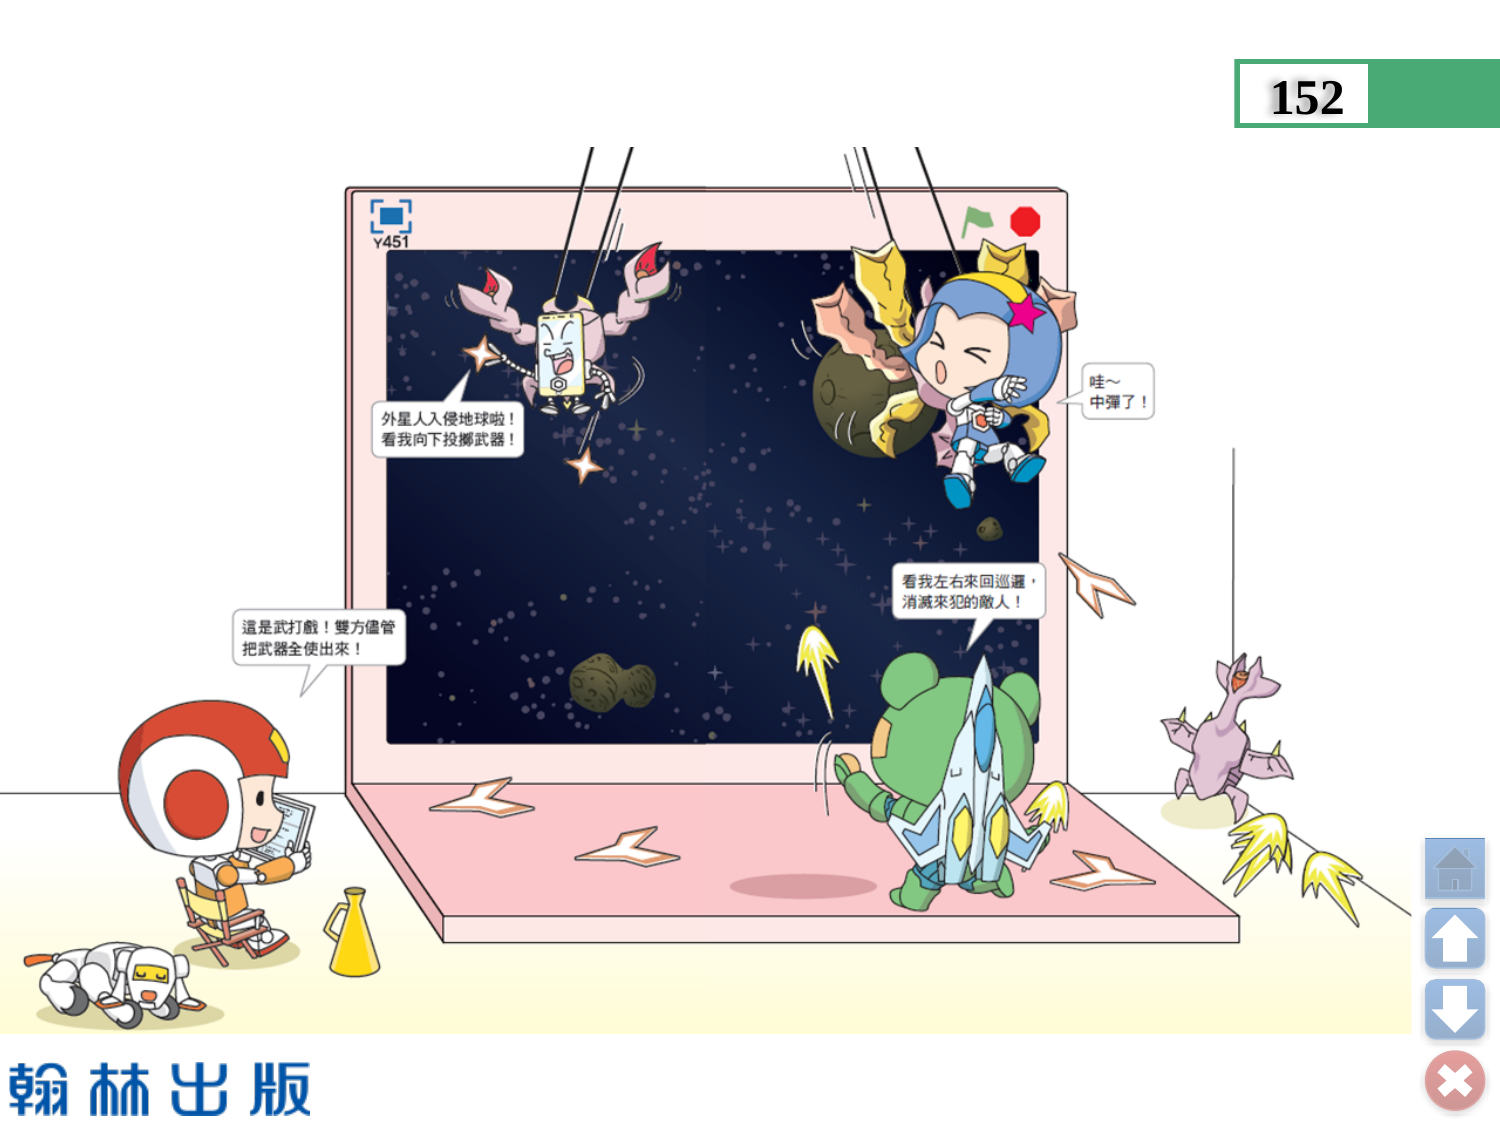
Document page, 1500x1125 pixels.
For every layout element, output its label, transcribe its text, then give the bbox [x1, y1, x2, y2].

picture [1234, 59, 1500, 128]
picture [0, 147, 1412, 1034]
picture [9, 1062, 310, 1116]
text_box 152 [1246, 64, 1369, 125]
